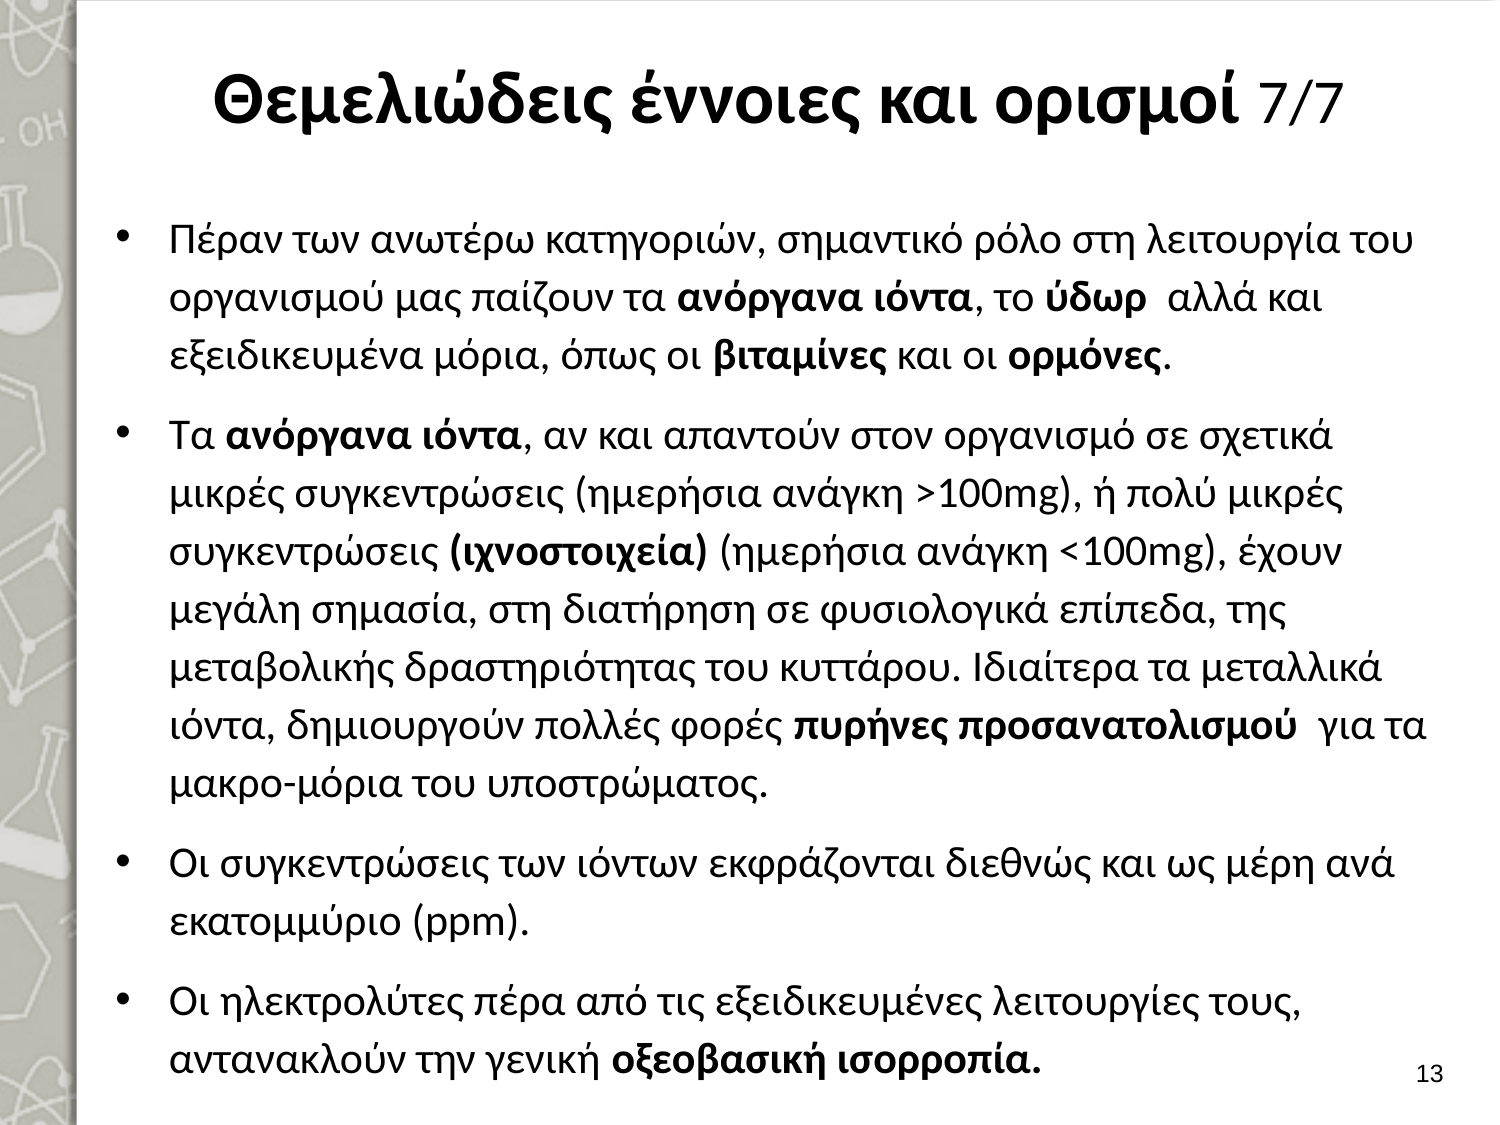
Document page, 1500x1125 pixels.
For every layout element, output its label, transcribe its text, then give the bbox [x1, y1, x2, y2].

list Πέραν των ανωτέρω κατηγοριών, σημαντικό ρόλο στη λειτουργία του οργανισμού μας παίζουν τα ανόργανα ιόντα, το ύδωρ αλλά και εξειδικευμένα μόρια, όπως οι βιταμίνες και οι ορμόνες. Τα ανόργανα ιόντα, αν και απαντούν στον οργανισμό σε σχετικά μικρές συγκεντρώσεις (ημερήσια ανάγκη >100mg), ή πολύ μικρές συγκεντρώσεις (ιχνοστοιχεία) (ημερήσια ανάγκη <100mg), έχουν μεγάλη σημασία, στη διατήρηση σε φυσιολογικά επίπεδα, της μεταβολικής δραστηριότητας του κυττάρου. Ιδιαίτερα τα μεταλλικά ιόντα, δημιουργούν πολλές φορές πυρήνες προσανατολισμού για τα μακρο-μόρια του υποστρώματος. Οι συγκεντρώσεις των ιόντων εκφράζονται διεθνώς και ως μέρη ανά εκατομμύριο (ppm). Οι ηλεκτρολύτες πέρα από τις εξειδικευμένες λειτουργίες τους, αντανακλούν την γενική οξεοβασική ισορροπία. [100, 196, 1459, 1094]
slide_number 12 [1108, 1042, 1459, 1103]
title Θεμελιώδεις έννοιες και ορισμοί 7/7 [100, 19, 1459, 169]
